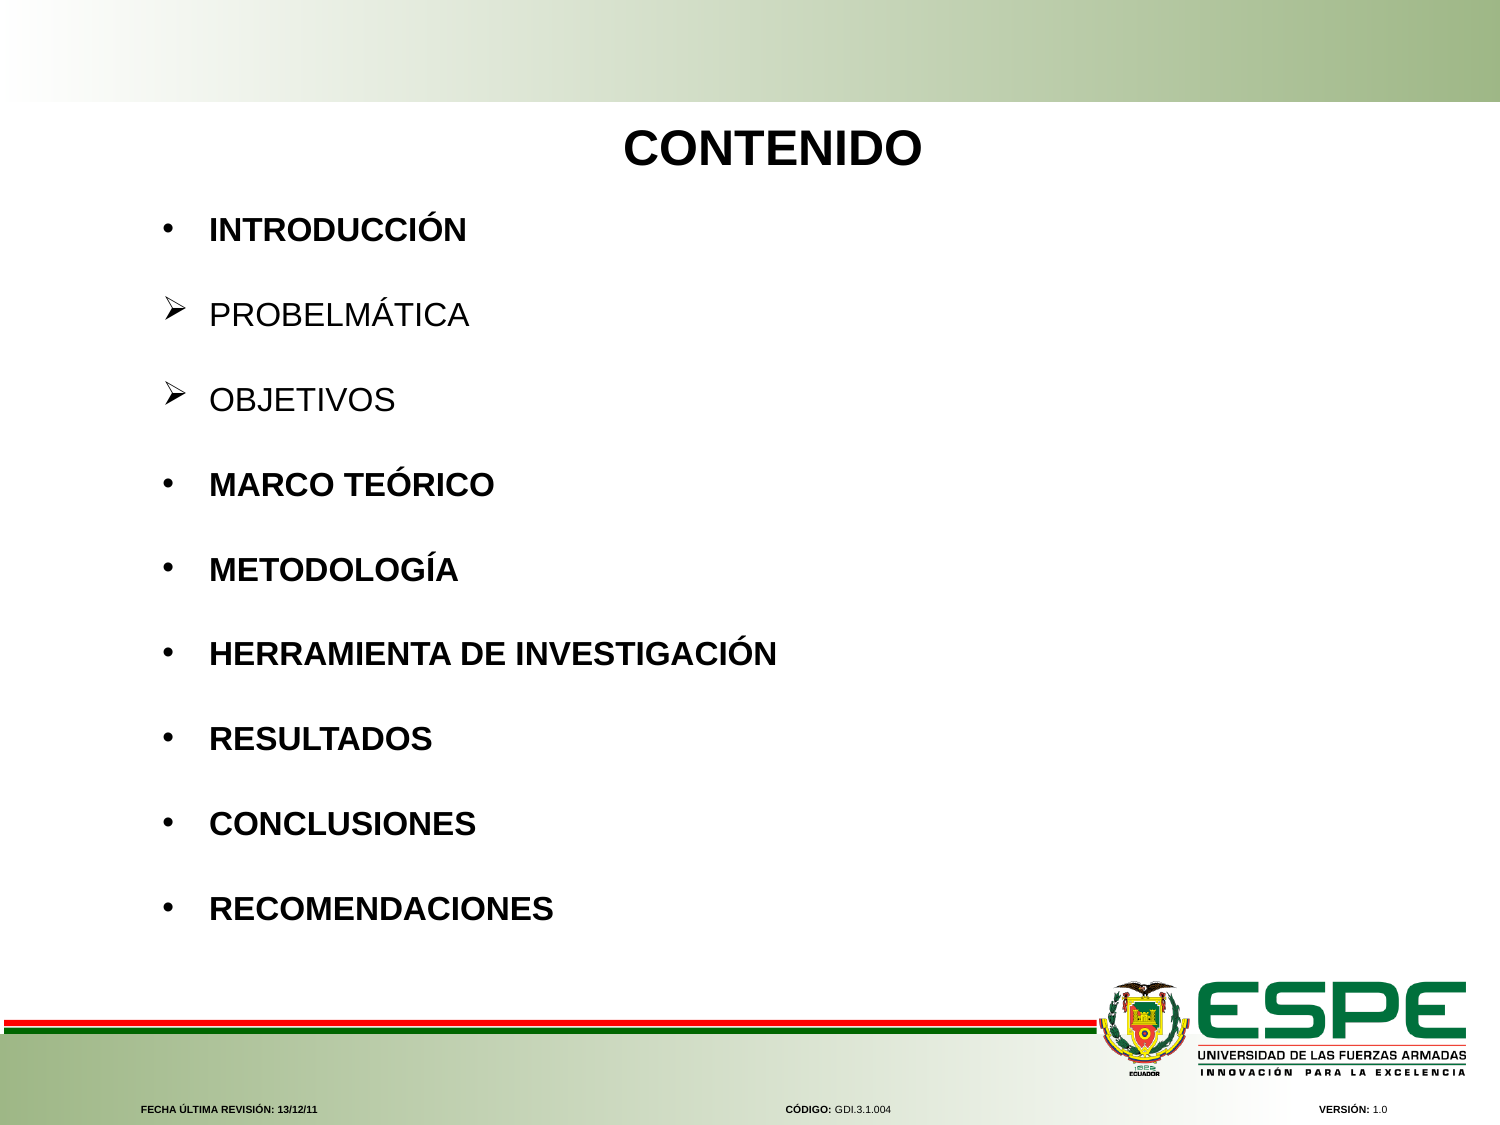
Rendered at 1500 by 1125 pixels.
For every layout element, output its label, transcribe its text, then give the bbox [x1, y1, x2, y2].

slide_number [63, 1091, 396, 1125]
slide_number VERSIÓN: 1.0 [1281, 1092, 1425, 1125]
picture [1099, 981, 1466, 1076]
text_box CONTENIDO INTRODUCCIÓN PROBELMÁTICA OBJETIVOS MARCO TEÓRICO METODOLOGÍA HERRAMIENTA DE INVESTIGACIÓN RESULTADOS CONCLUSIONES RECOMENDACIONES [147, 78, 1400, 935]
footer CÓDIGO: GDI.3.1.004 [719, 1092, 958, 1125]
